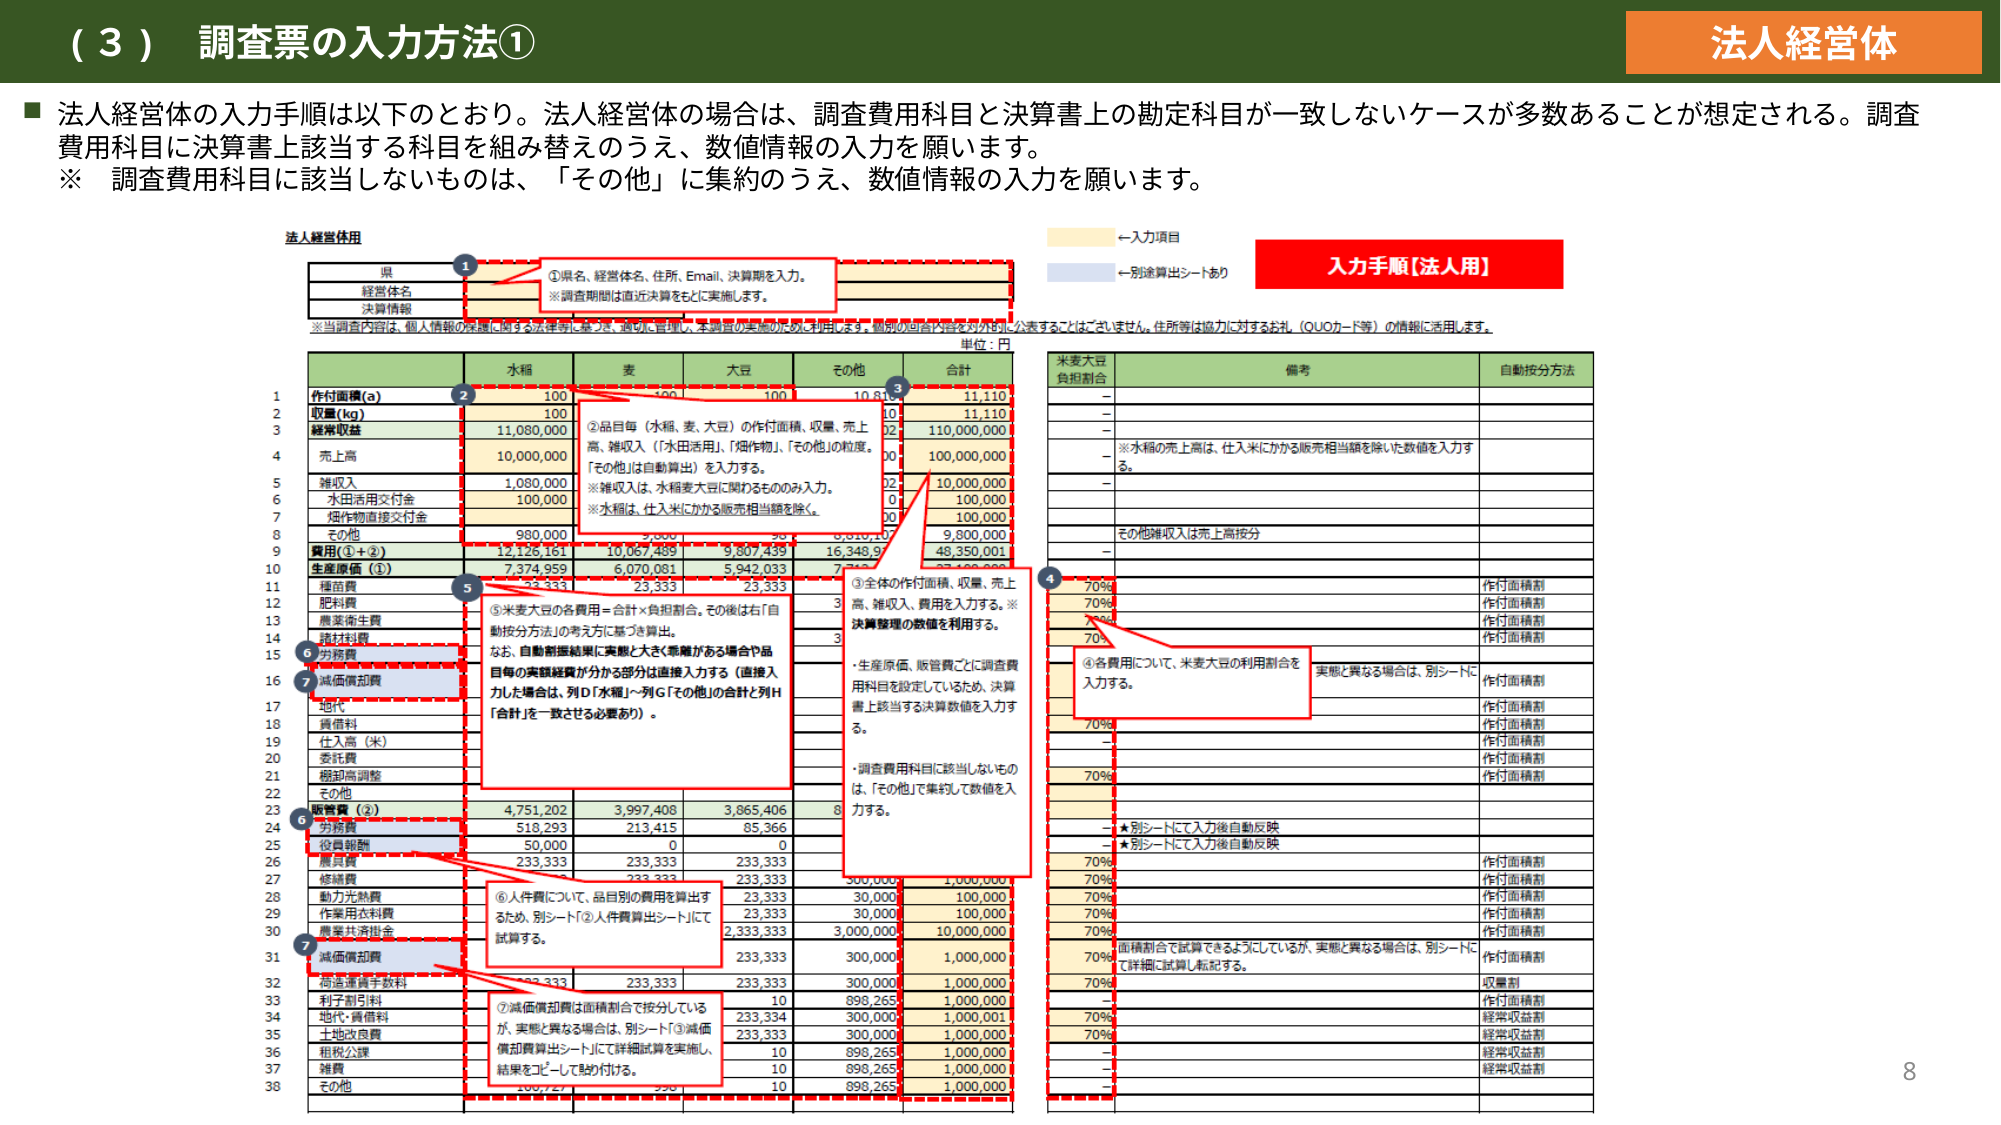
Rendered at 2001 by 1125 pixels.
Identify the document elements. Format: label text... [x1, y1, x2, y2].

text_box 法人経営体 [1626, 11, 1982, 74]
text_box (３) 調査票の入力方法① [56, 12, 1000, 72]
title 法人経営体の入力手順は以下のとおり。法人経営体の場合は、調査費用科目と決算書上の勘定科目が一致しないケースが多数あることが想定される。調査費用科目に決算書上該当する科目を組み替えのうえ、数値情報の入力を願います。 ※ 調査費用科目に該当しないものは、「その他」に集約のうえ、数値情報の入力を願います。 [7, 90, 1934, 239]
picture [230, 175, 1660, 1125]
slide_number 7 [1660, 1042, 1932, 1103]
